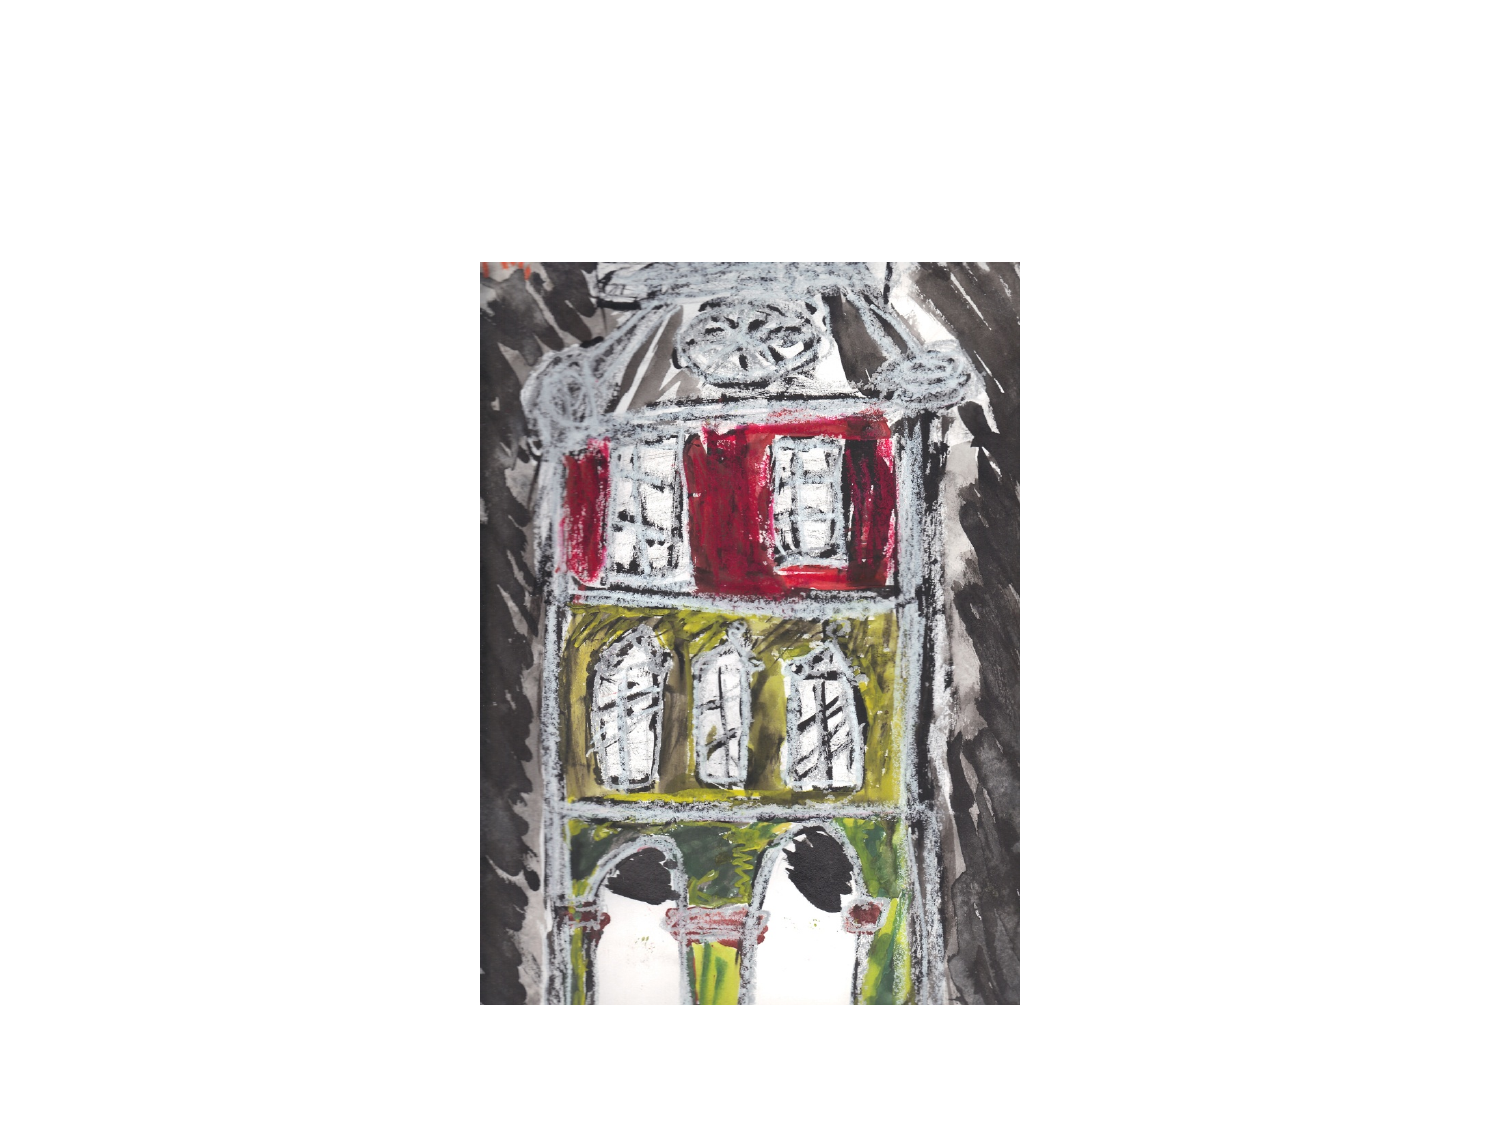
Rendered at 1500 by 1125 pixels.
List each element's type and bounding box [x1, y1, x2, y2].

list [480, 262, 1020, 1006]
